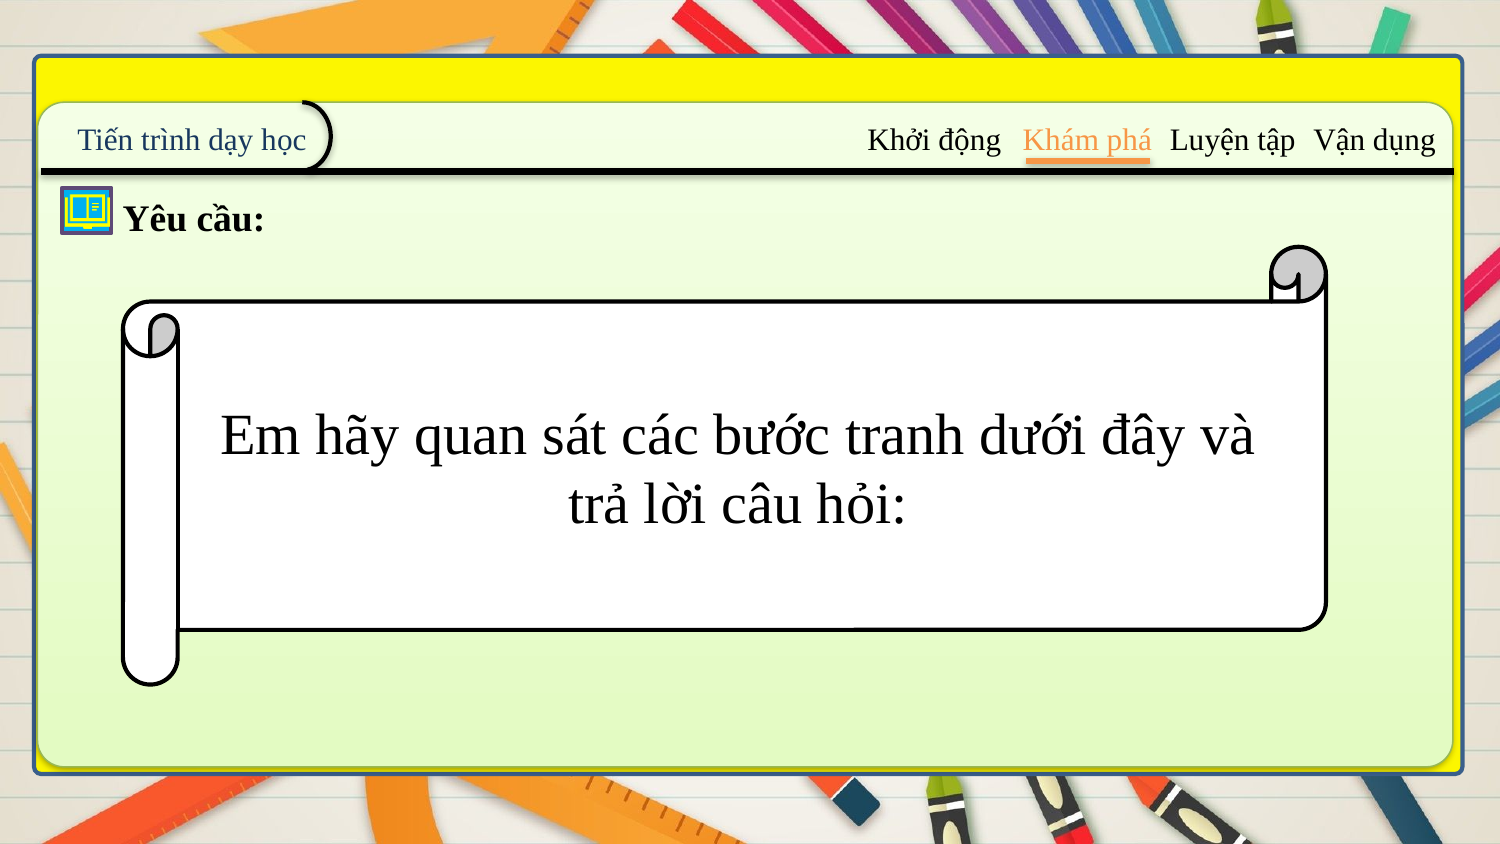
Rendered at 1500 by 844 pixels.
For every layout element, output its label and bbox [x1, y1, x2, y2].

picture [0, 0, 1500, 844]
text_box [61, 185, 112, 236]
